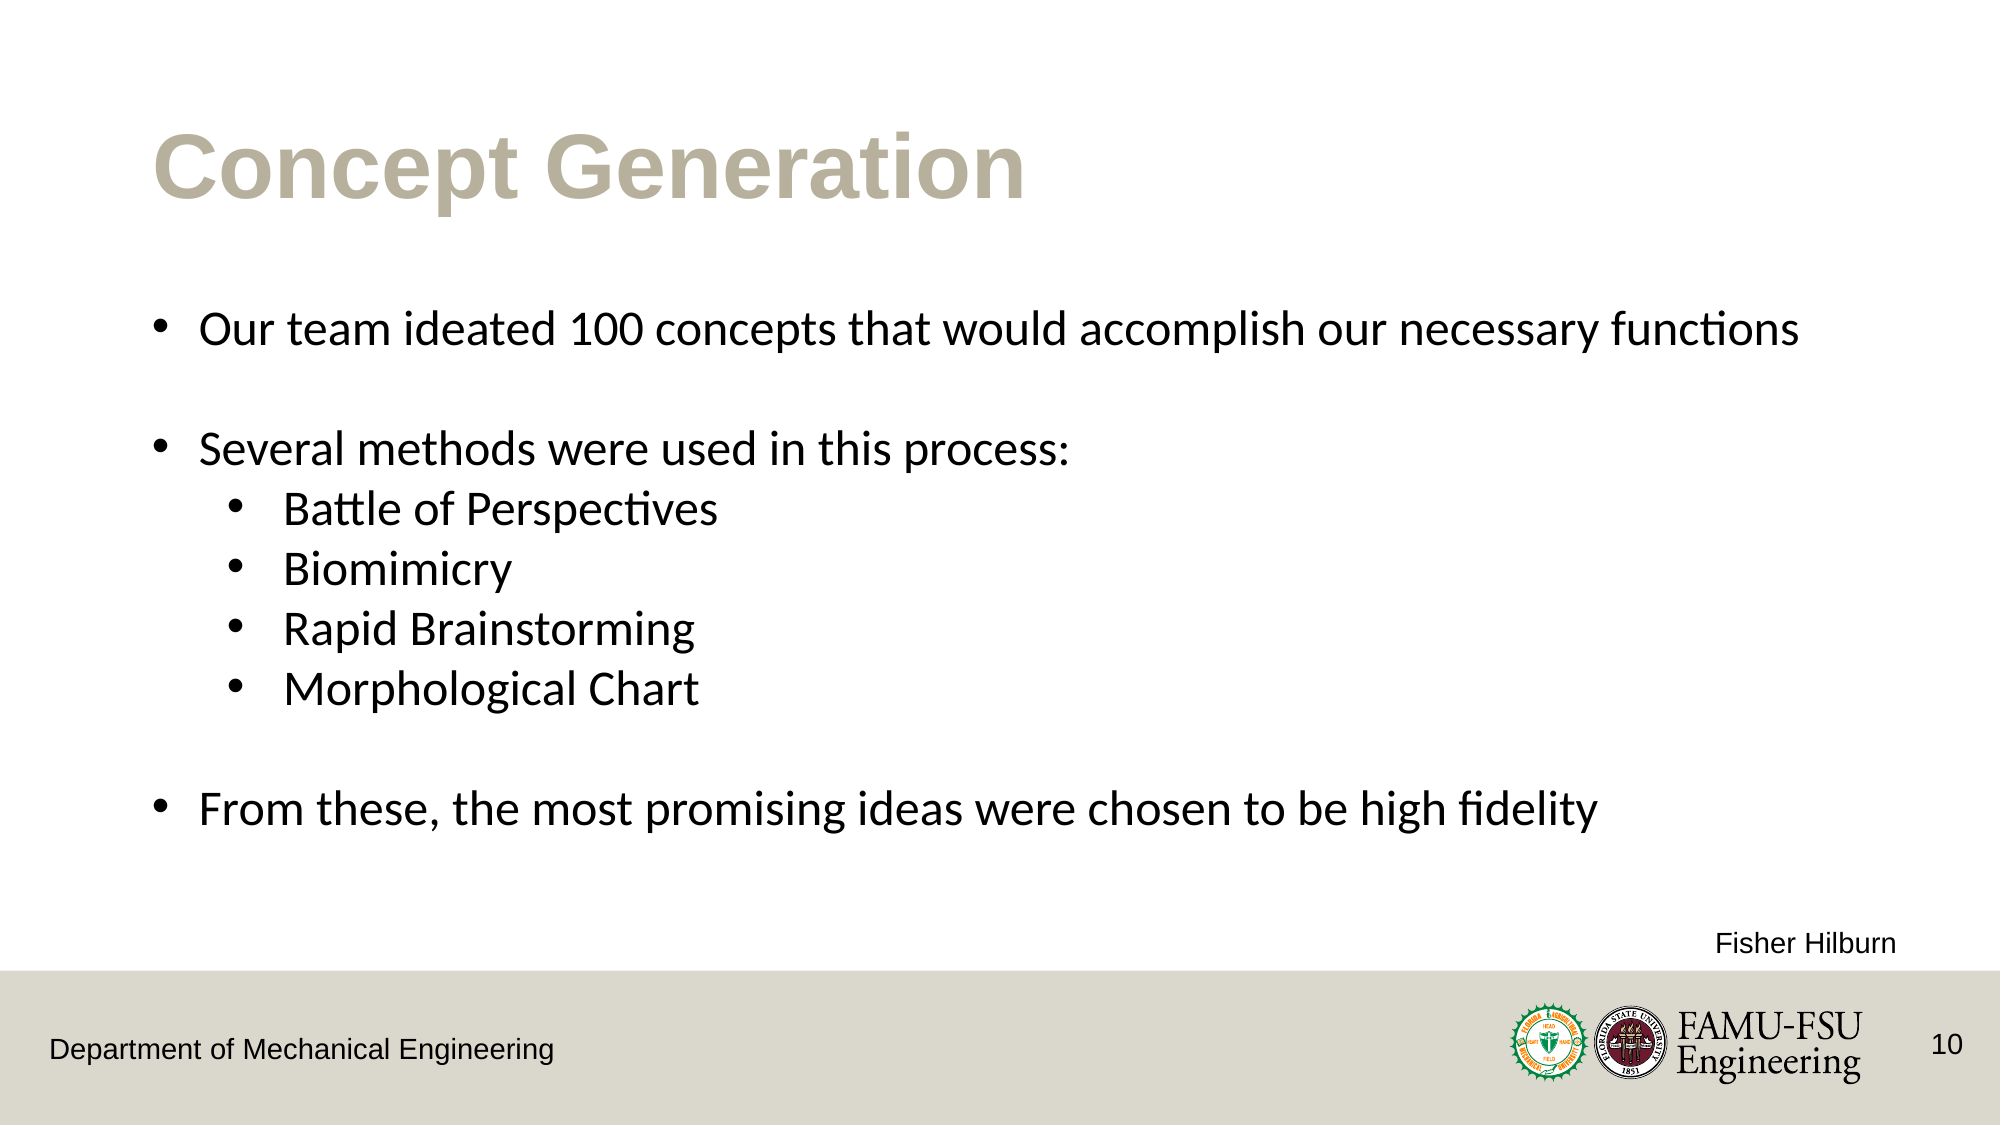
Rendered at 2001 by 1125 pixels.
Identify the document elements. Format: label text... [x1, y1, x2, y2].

title Concept Generation [137, 59, 1863, 278]
slide_number 10 [1862, 1017, 1978, 1078]
list Fisher Hilburn [1700, 920, 2000, 972]
text_box Our team ideated 100 concepts that would accomplish our necessary functions Several methods were used in this process: Battle of Perspectives Biomimicry Rapid Brainstorming Morphological Chart From these, the most promising ideas were chosen to be high fidelity [136, 288, 1894, 888]
